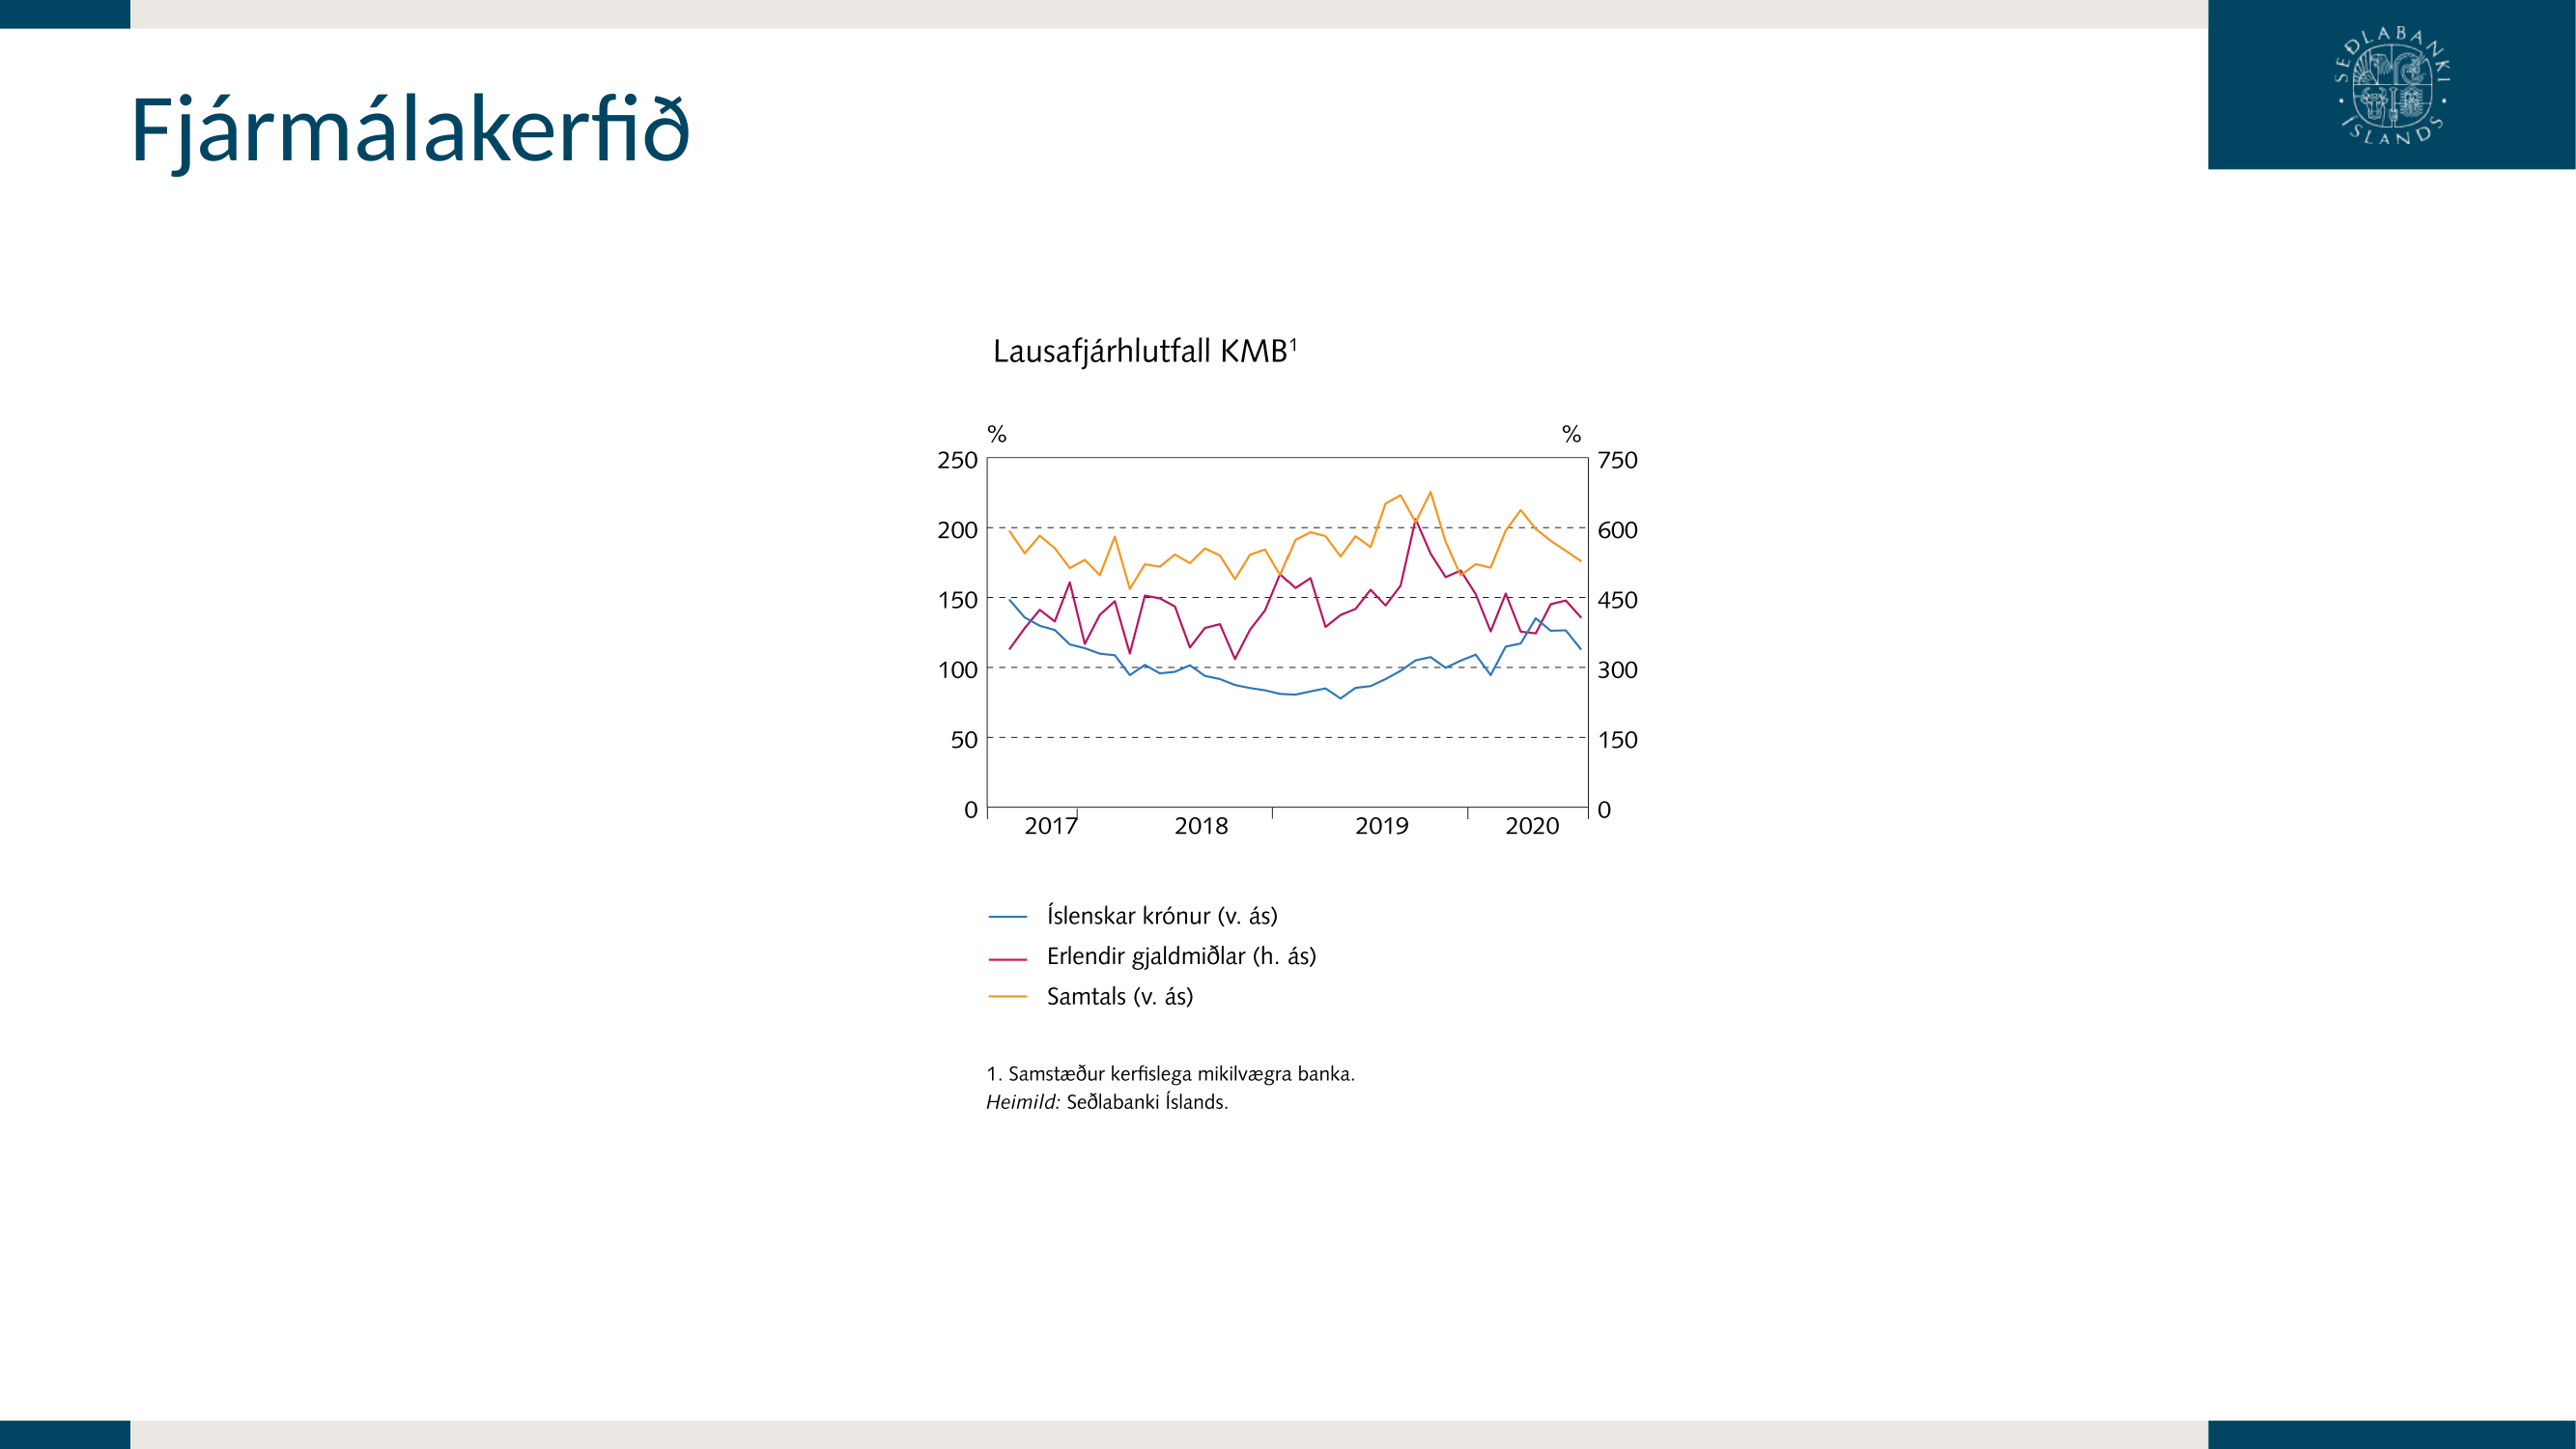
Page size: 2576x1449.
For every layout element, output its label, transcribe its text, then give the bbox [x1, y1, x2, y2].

title Fjármálakerfið [129, 86, 2178, 290]
picture [937, 323, 1639, 1125]
